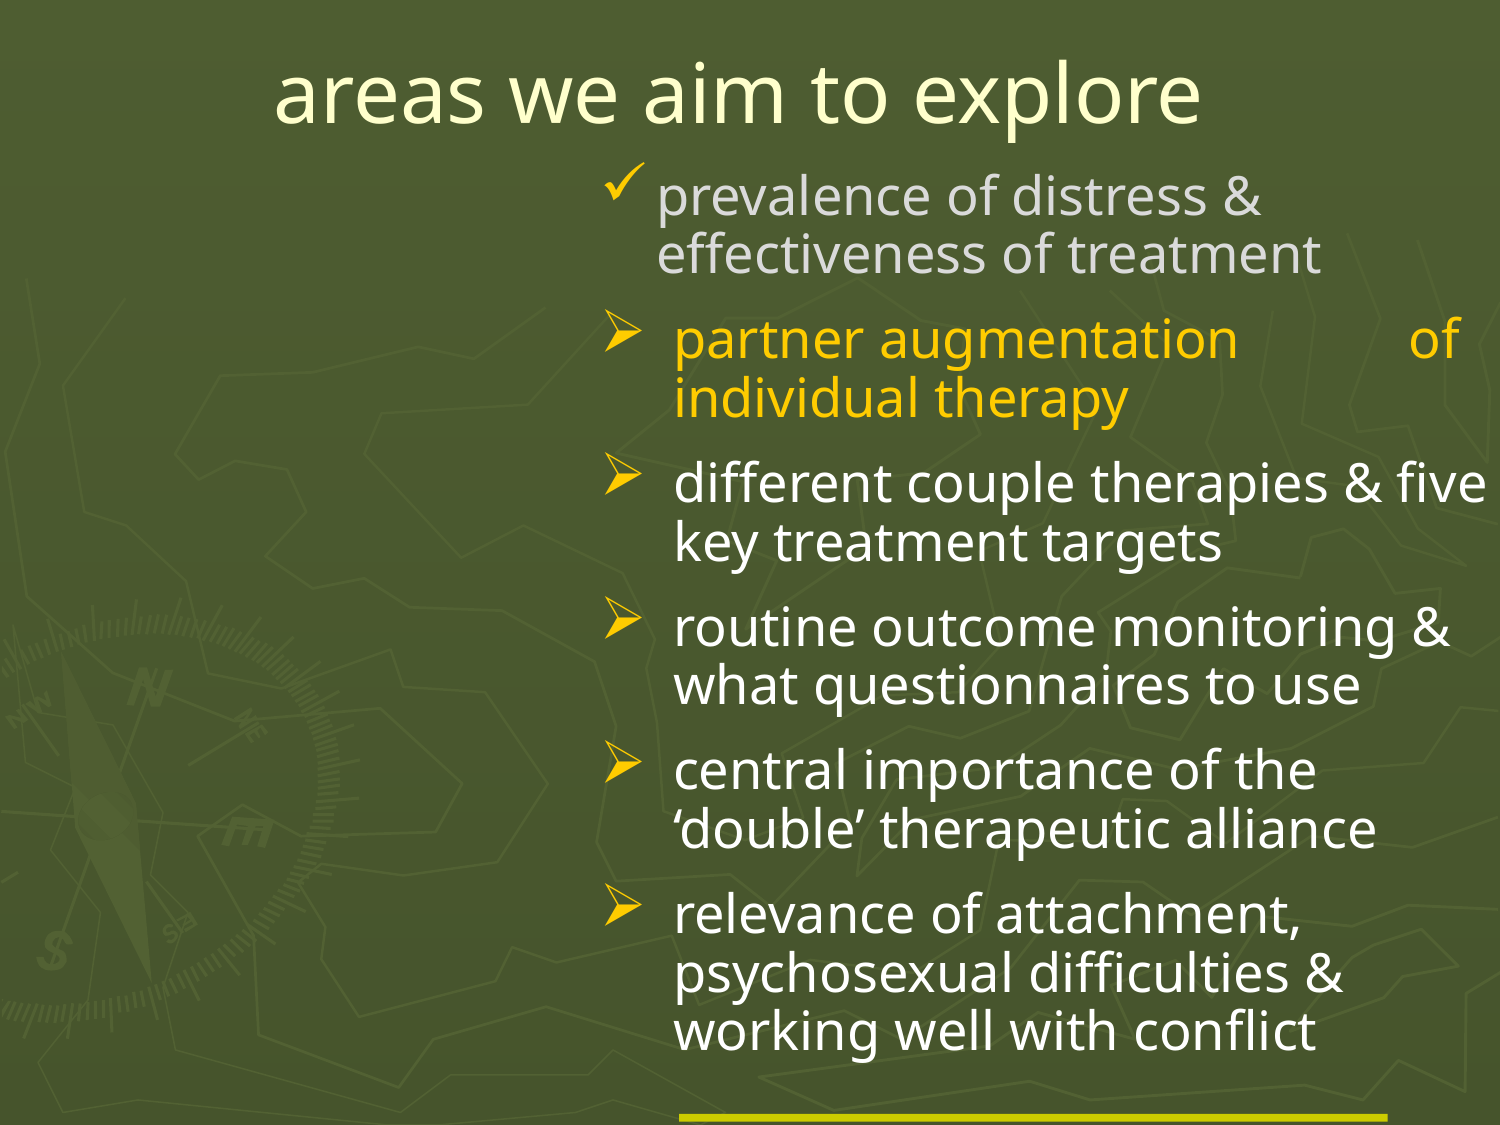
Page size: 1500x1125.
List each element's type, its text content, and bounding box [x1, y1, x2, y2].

title areas we aim to explore [53, 30, 1447, 148]
list prevalence of distress & effectiveness of treatment partner augmentation of individual therapy different couple therapies & five key treatment targets routine outcome monitoring & what questionnaires to use central importance of the ‘double’ therapeutic alliance relevance of attachment, psychosexual difficulties & working well with conflict [584, 160, 1500, 1102]
